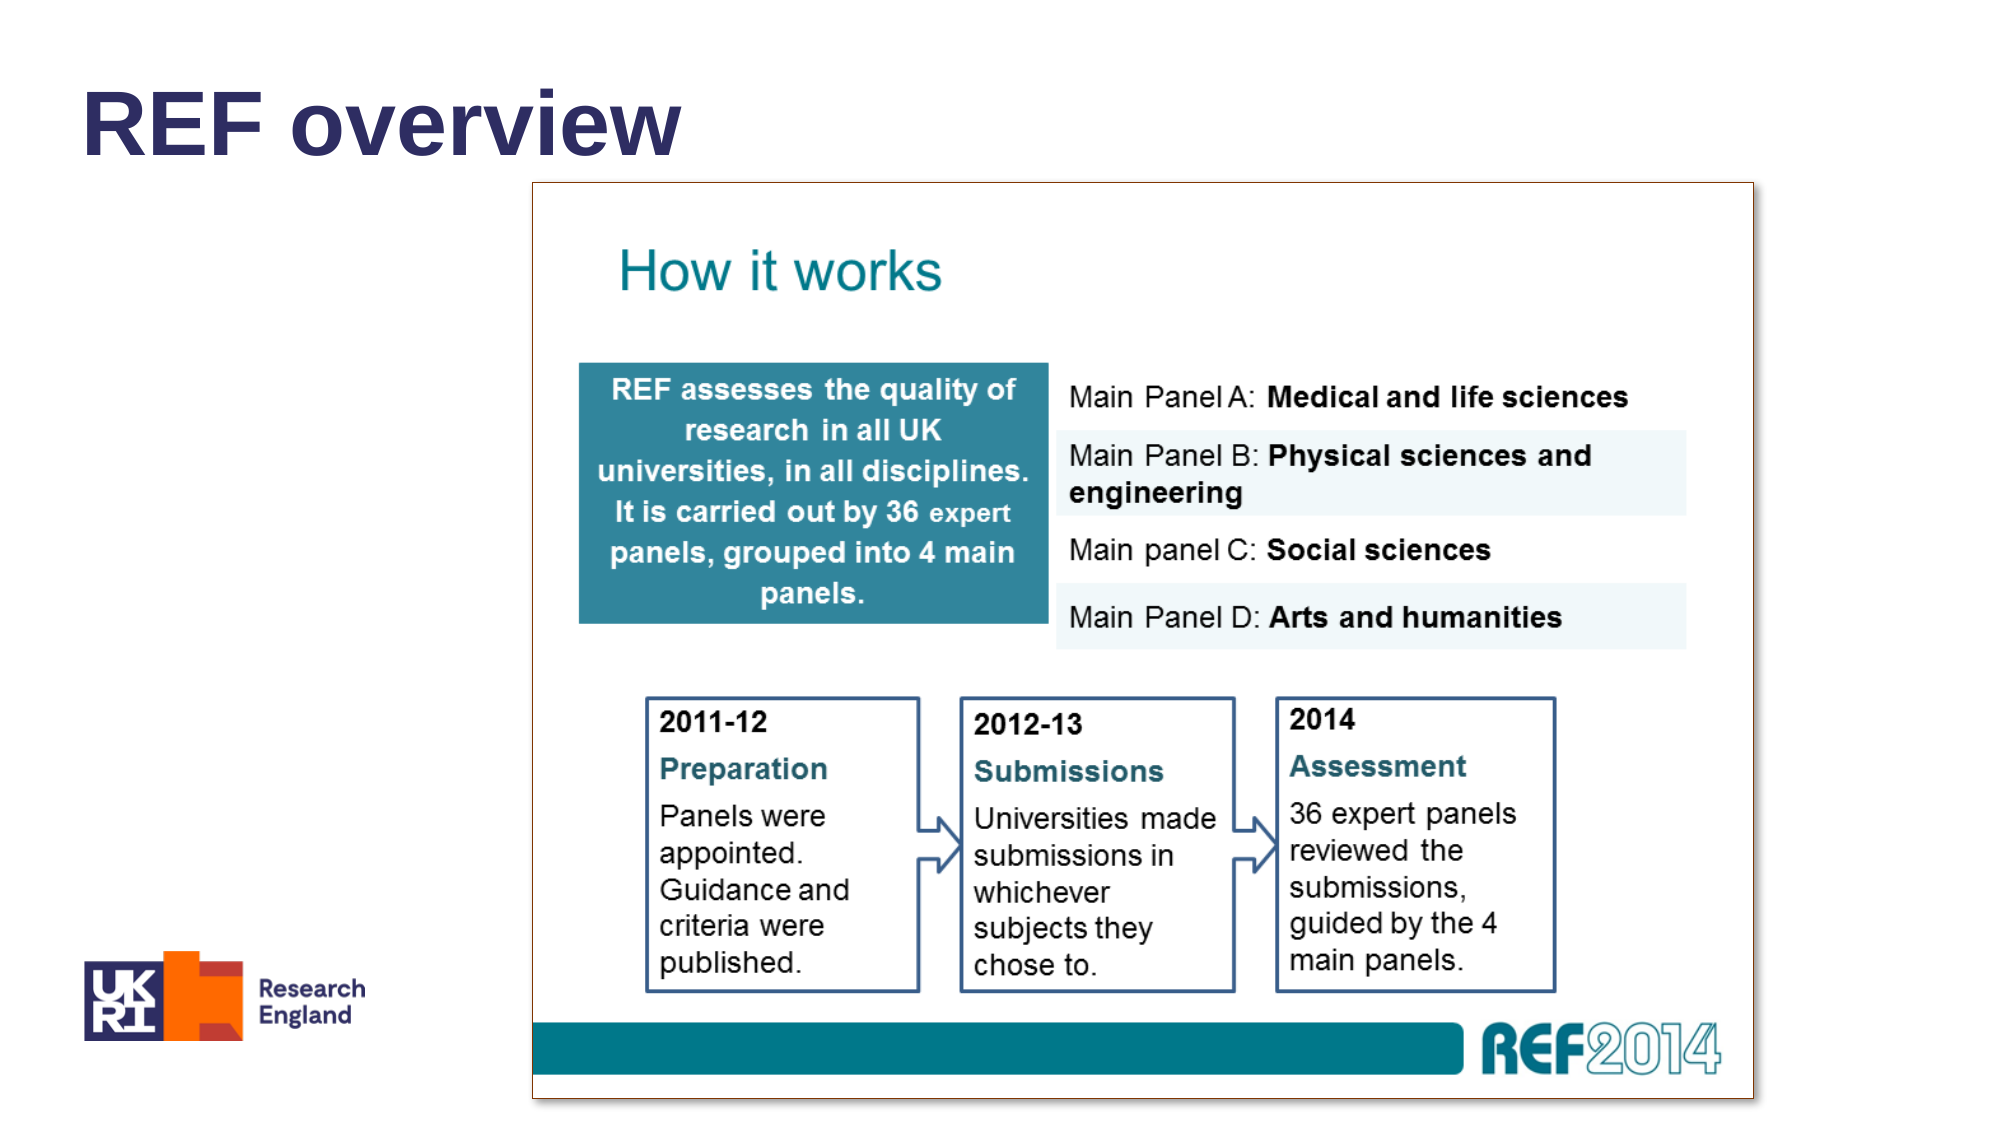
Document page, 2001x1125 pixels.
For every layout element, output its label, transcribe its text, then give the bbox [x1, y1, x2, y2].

picture [531, 182, 1754, 1099]
picture [84, 951, 365, 1041]
text_box REF overview [66, 56, 1983, 182]
